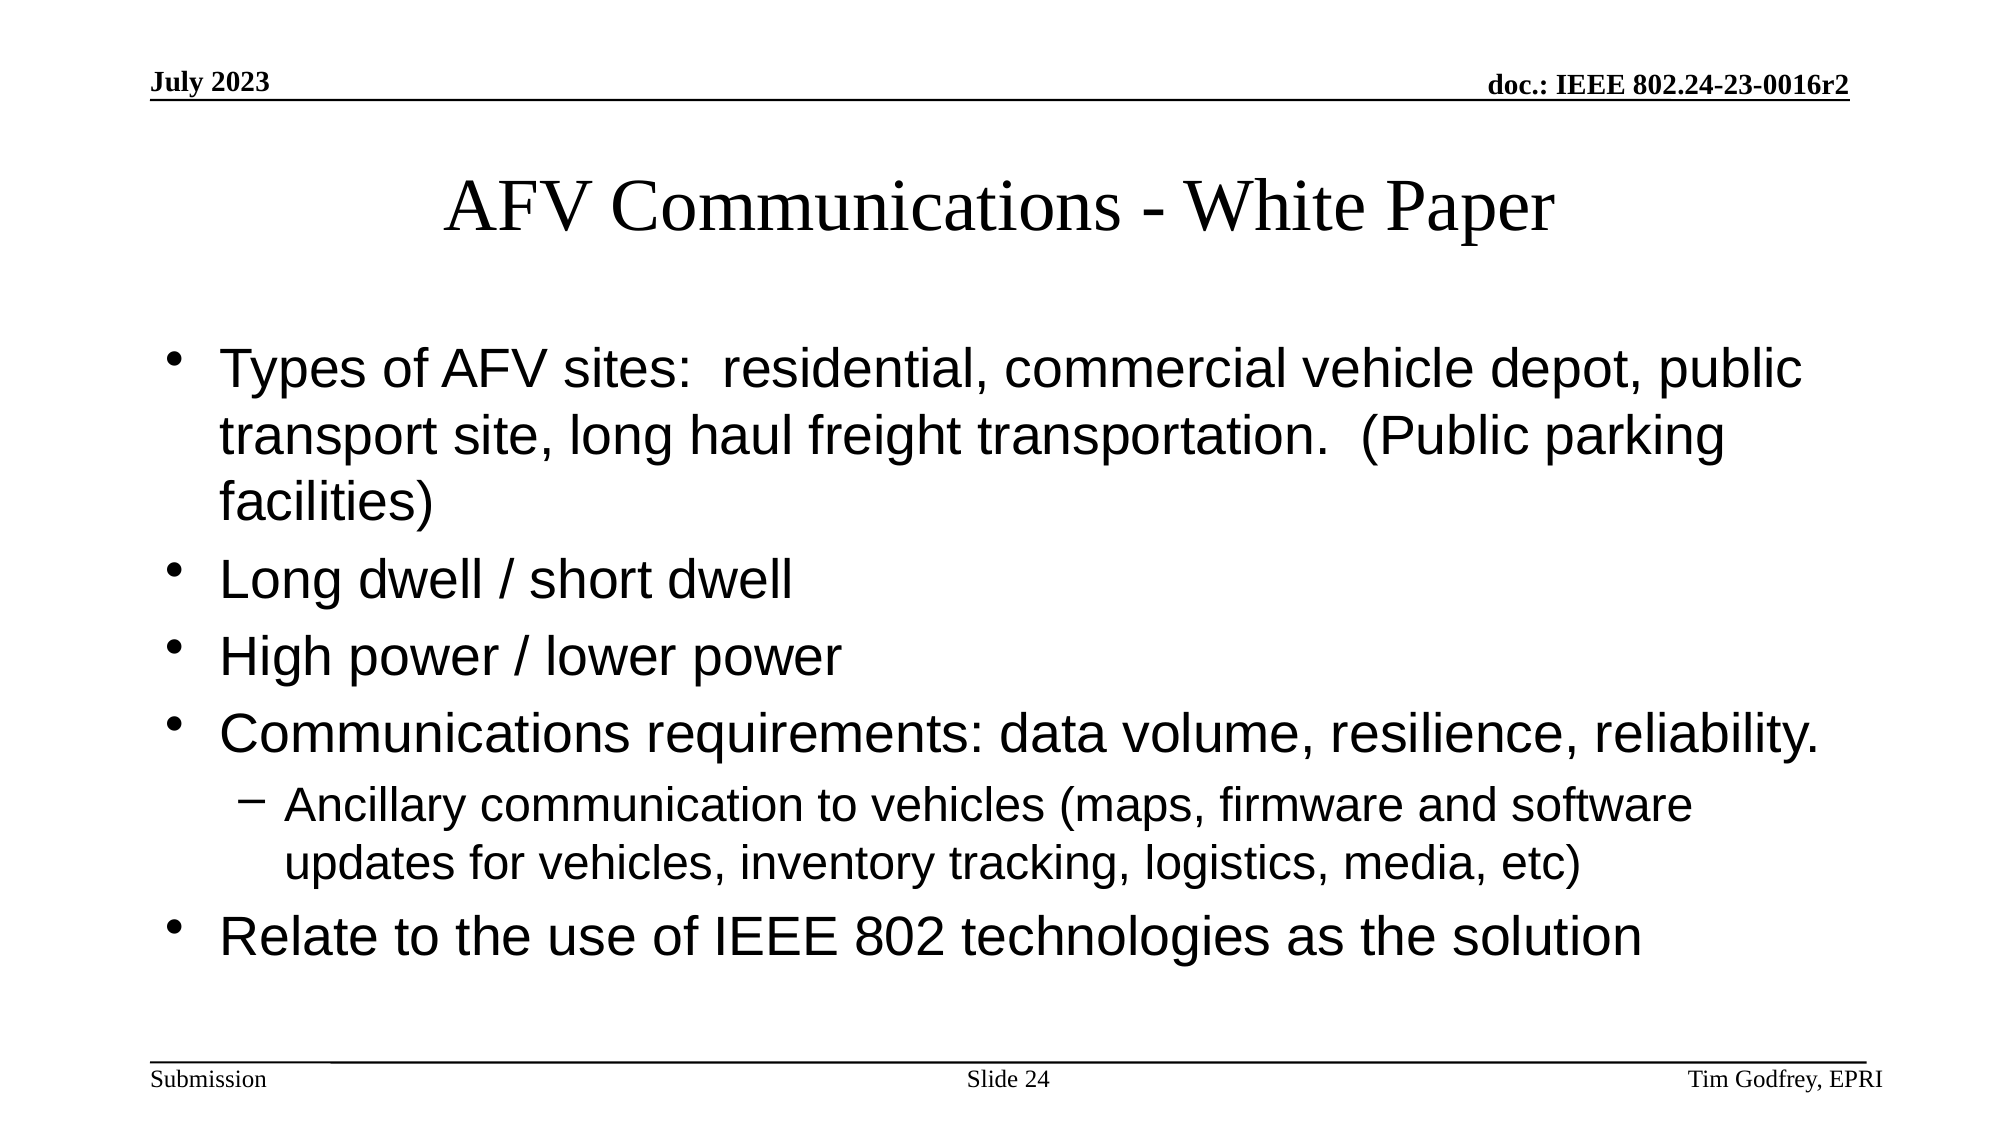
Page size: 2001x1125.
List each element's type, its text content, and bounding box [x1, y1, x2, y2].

footer Tim Godfrey, EPRI [1200, 1062, 1884, 1108]
slide_number Slide 24 [937, 1062, 1079, 1108]
list Types of AFV sites: residential, commercial vehicle depot, public transport site, long haul freight transportation. (Public parking facilities) Long dwell / short dwell High power / lower power Communications requirements: data volume, resilience, reliability. Ancillary communication to vehicles (maps, firmware and software updates for vehicles, inventory tracking, logistics, media, etc) Relate to the use of IEEE 802 technologies as the solution [150, 324, 1850, 1000]
title AFV Communications - White Paper [150, 112, 1850, 288]
